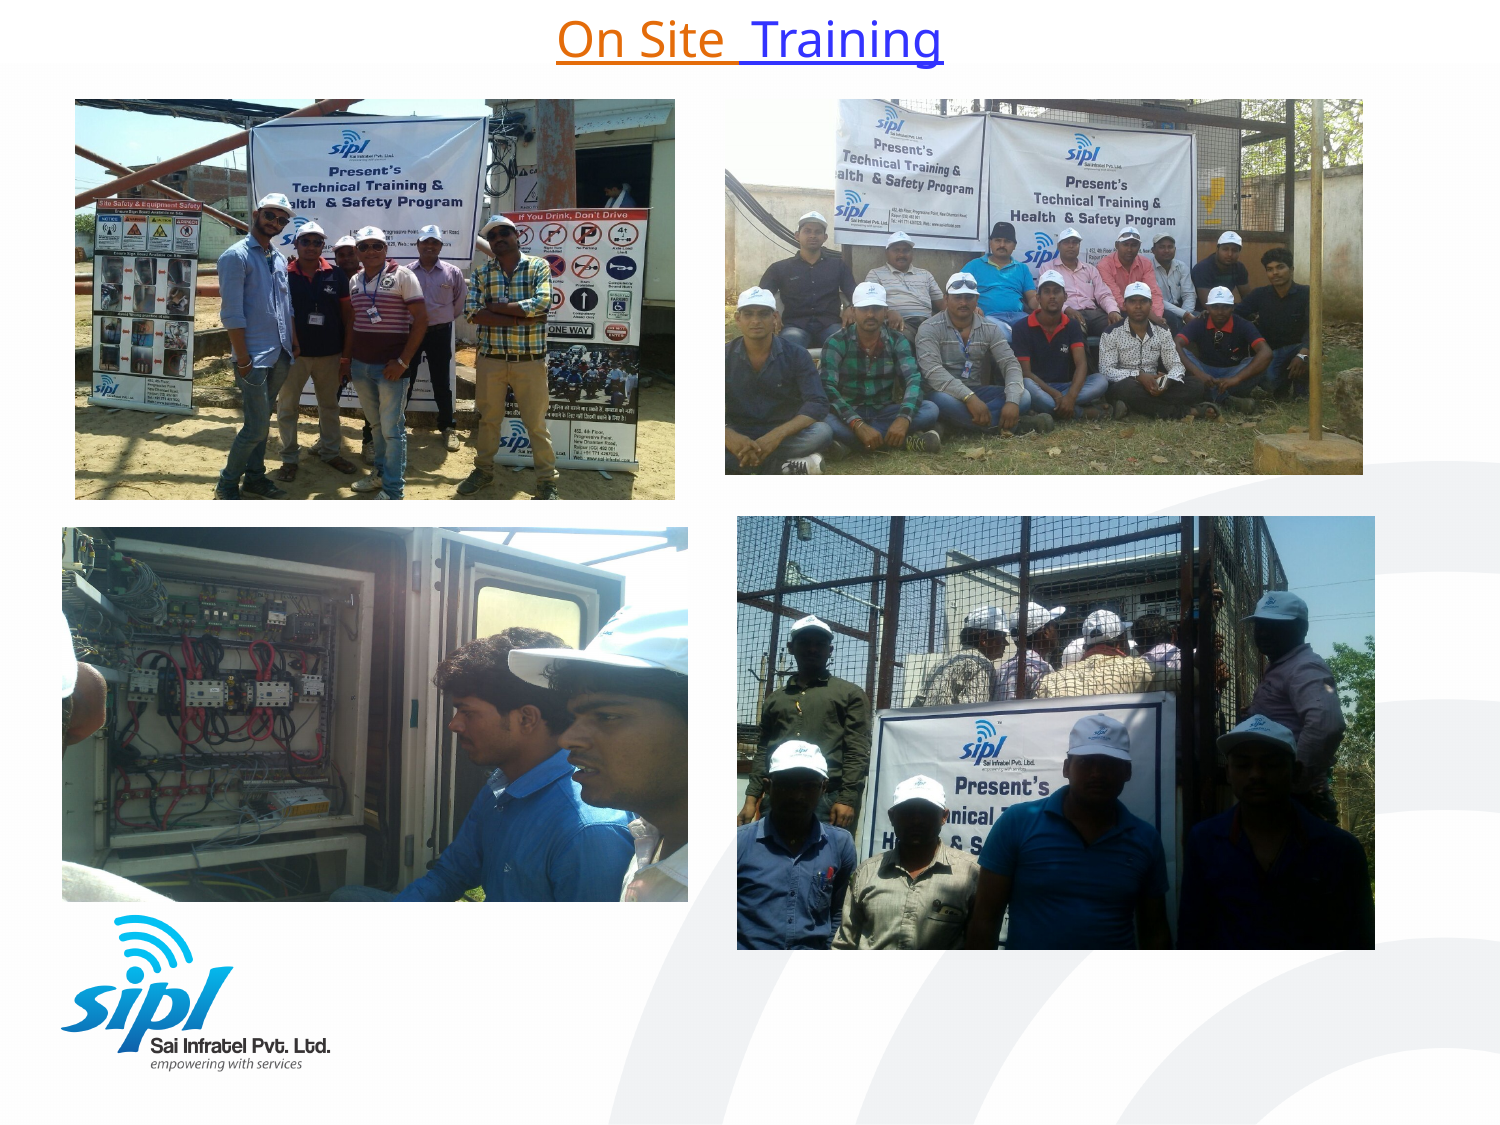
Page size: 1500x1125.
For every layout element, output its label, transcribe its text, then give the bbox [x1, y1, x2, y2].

picture [0, 63, 1500, 1125]
text_box On Site Training [374, 0, 1125, 75]
